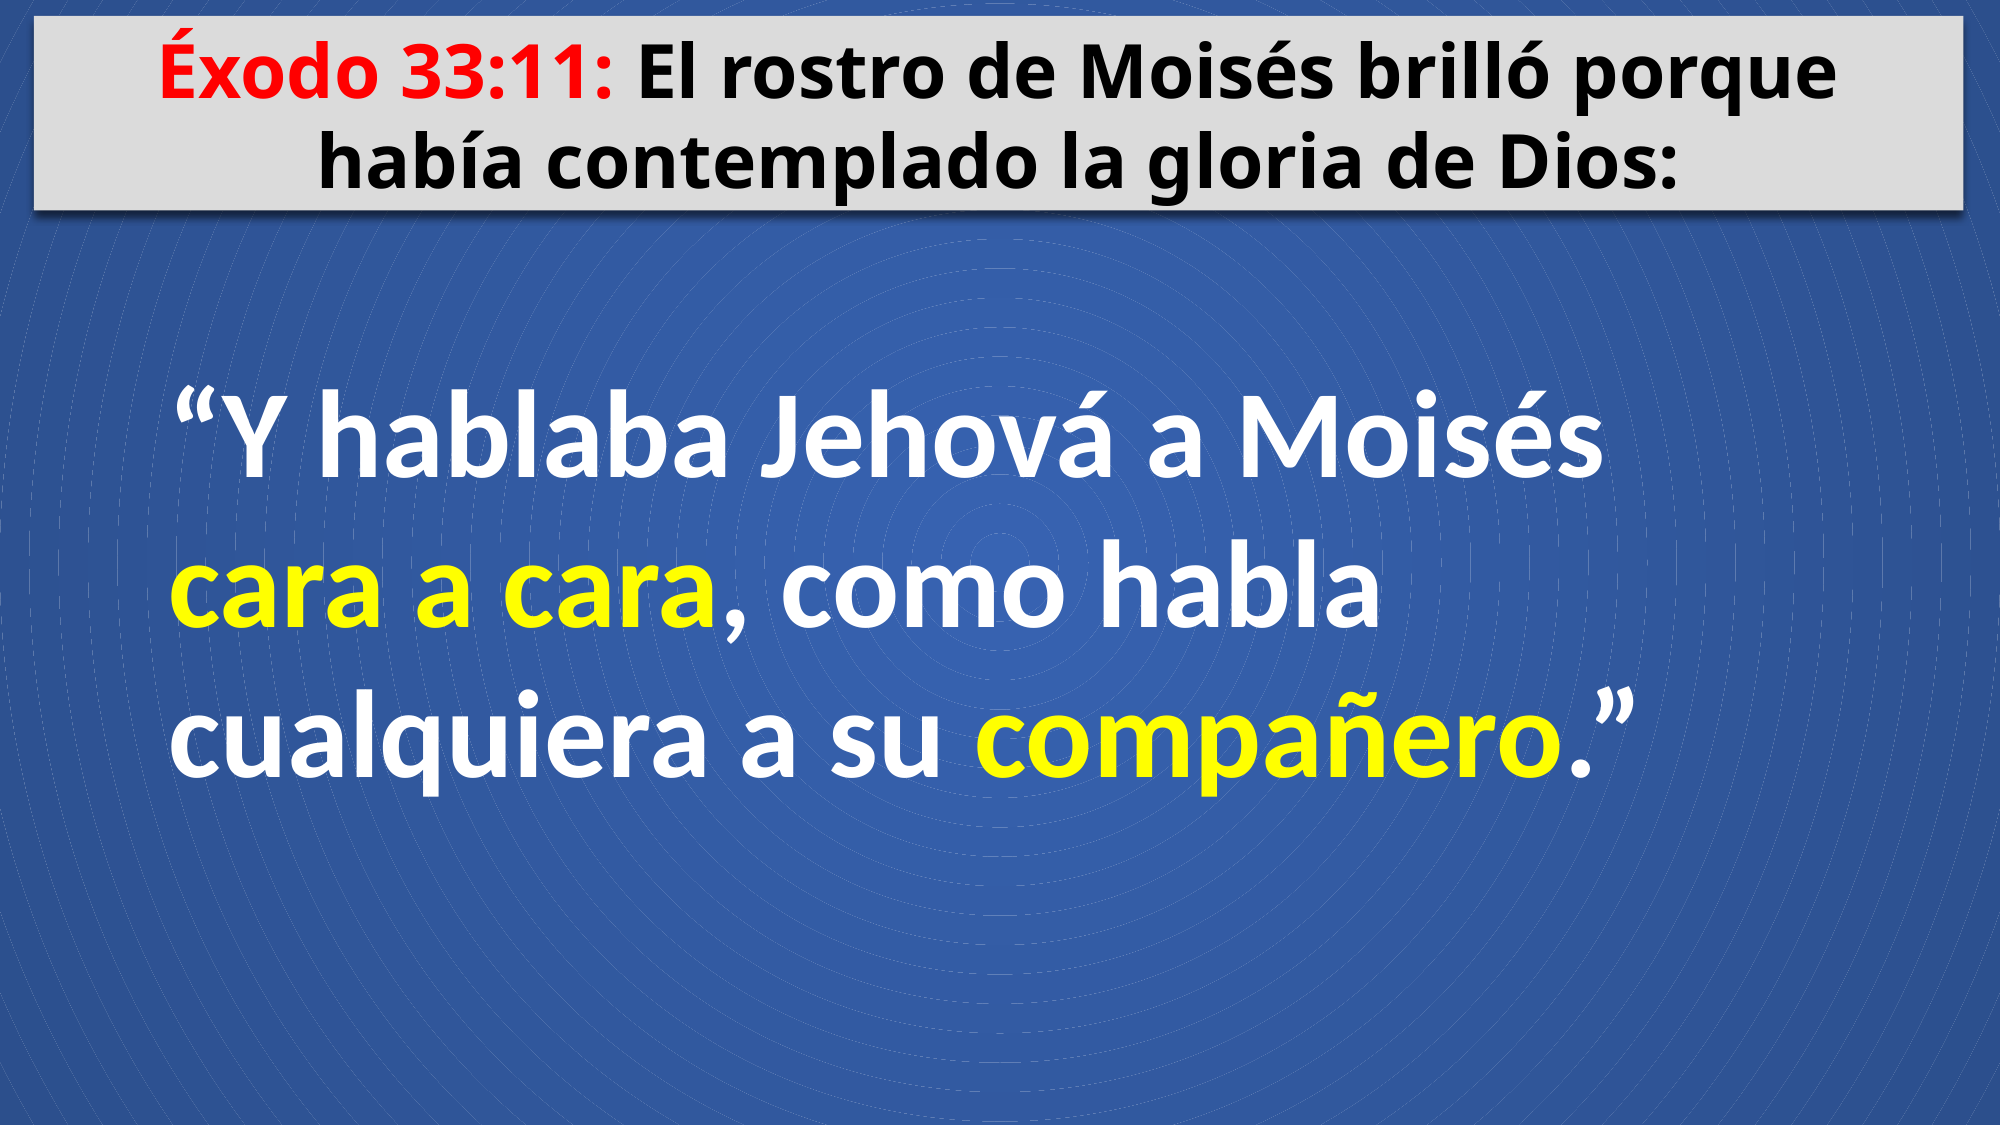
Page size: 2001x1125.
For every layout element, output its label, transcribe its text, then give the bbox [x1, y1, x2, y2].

text_box “Y hablaba Jehová a Moisés cara a cara, como habla cualquiera a su compañero.” [153, 344, 1805, 810]
text_box Éxodo 33:11: El rostro de Moisés brilló porque había contemplado la gloria de Dios: [33, 15, 1964, 211]
